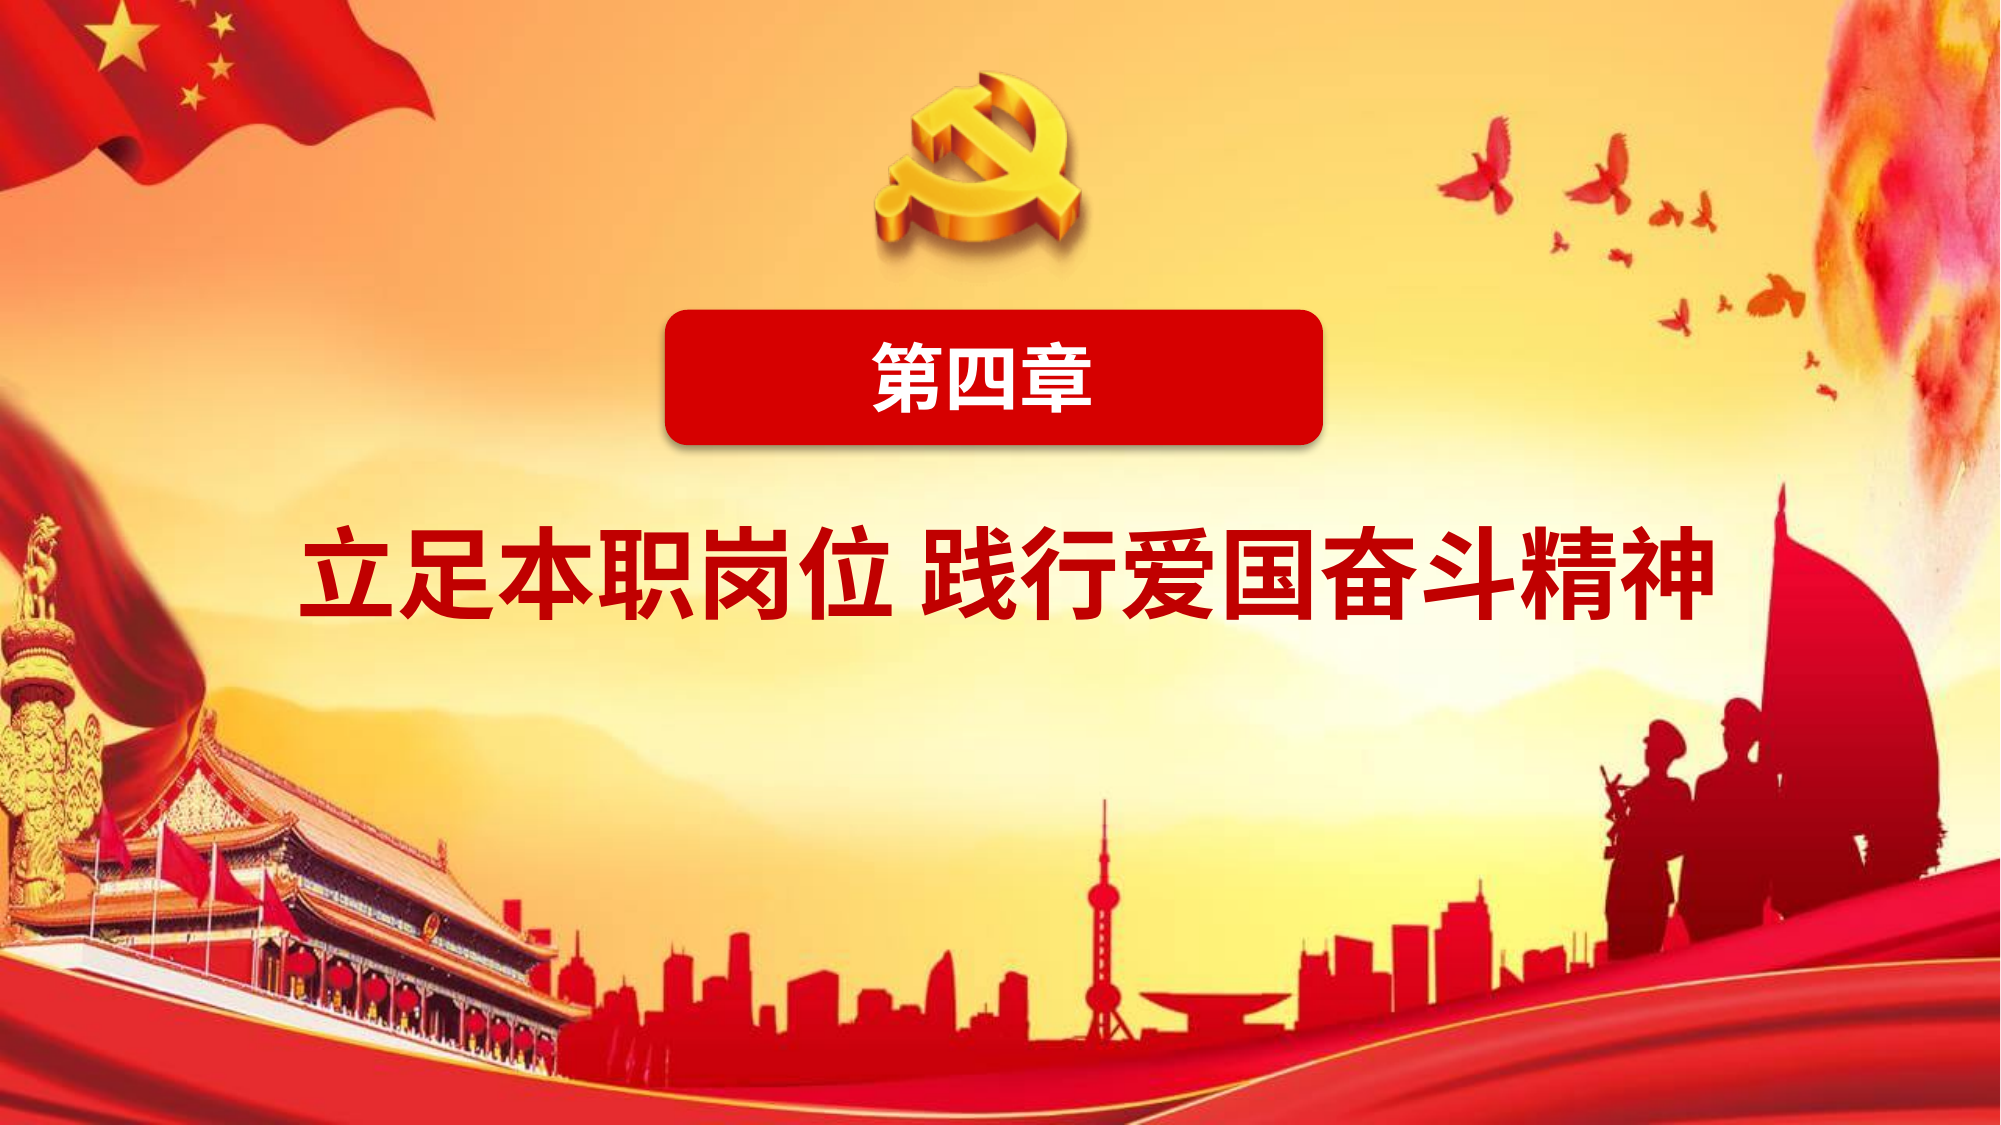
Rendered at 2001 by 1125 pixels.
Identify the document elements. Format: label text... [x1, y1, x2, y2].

picture [0, 0, 2001, 1125]
text_box [663, 308, 1324, 447]
text_box 第四章 [769, 324, 1196, 430]
text_box 立足本职岗位 践行爱国奋斗精神 [282, 504, 1762, 639]
